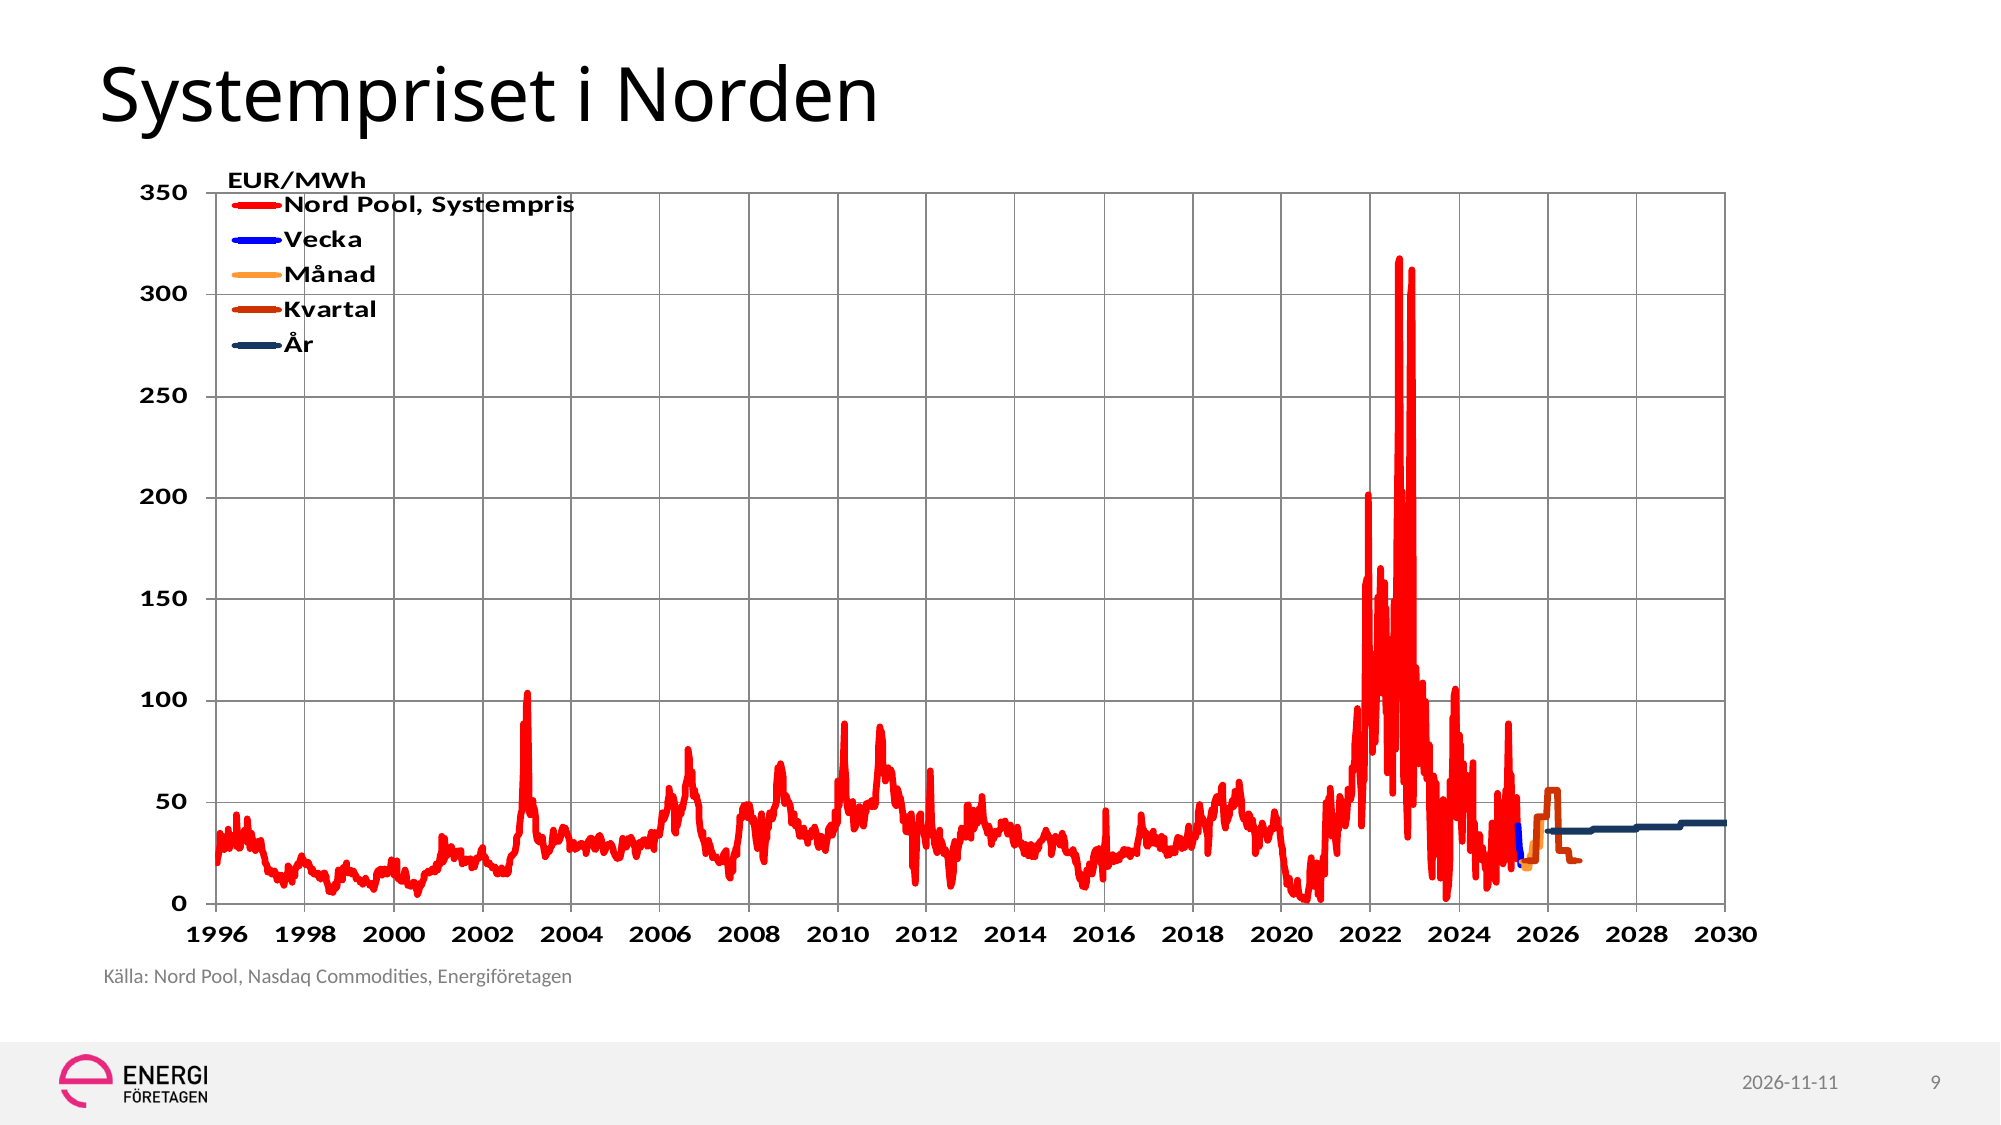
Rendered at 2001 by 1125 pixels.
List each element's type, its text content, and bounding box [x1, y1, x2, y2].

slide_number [1742, 1068, 1854, 1099]
text_box Källa: Nord Pool, Nasdaq Commodities, Energiföretagen [103, 962, 1229, 993]
slide_number 9 [1882, 1068, 1941, 1099]
title Systempriset i Norden [99, 30, 1900, 137]
picture [125, 151, 1804, 981]
picture [59, 1054, 207, 1108]
